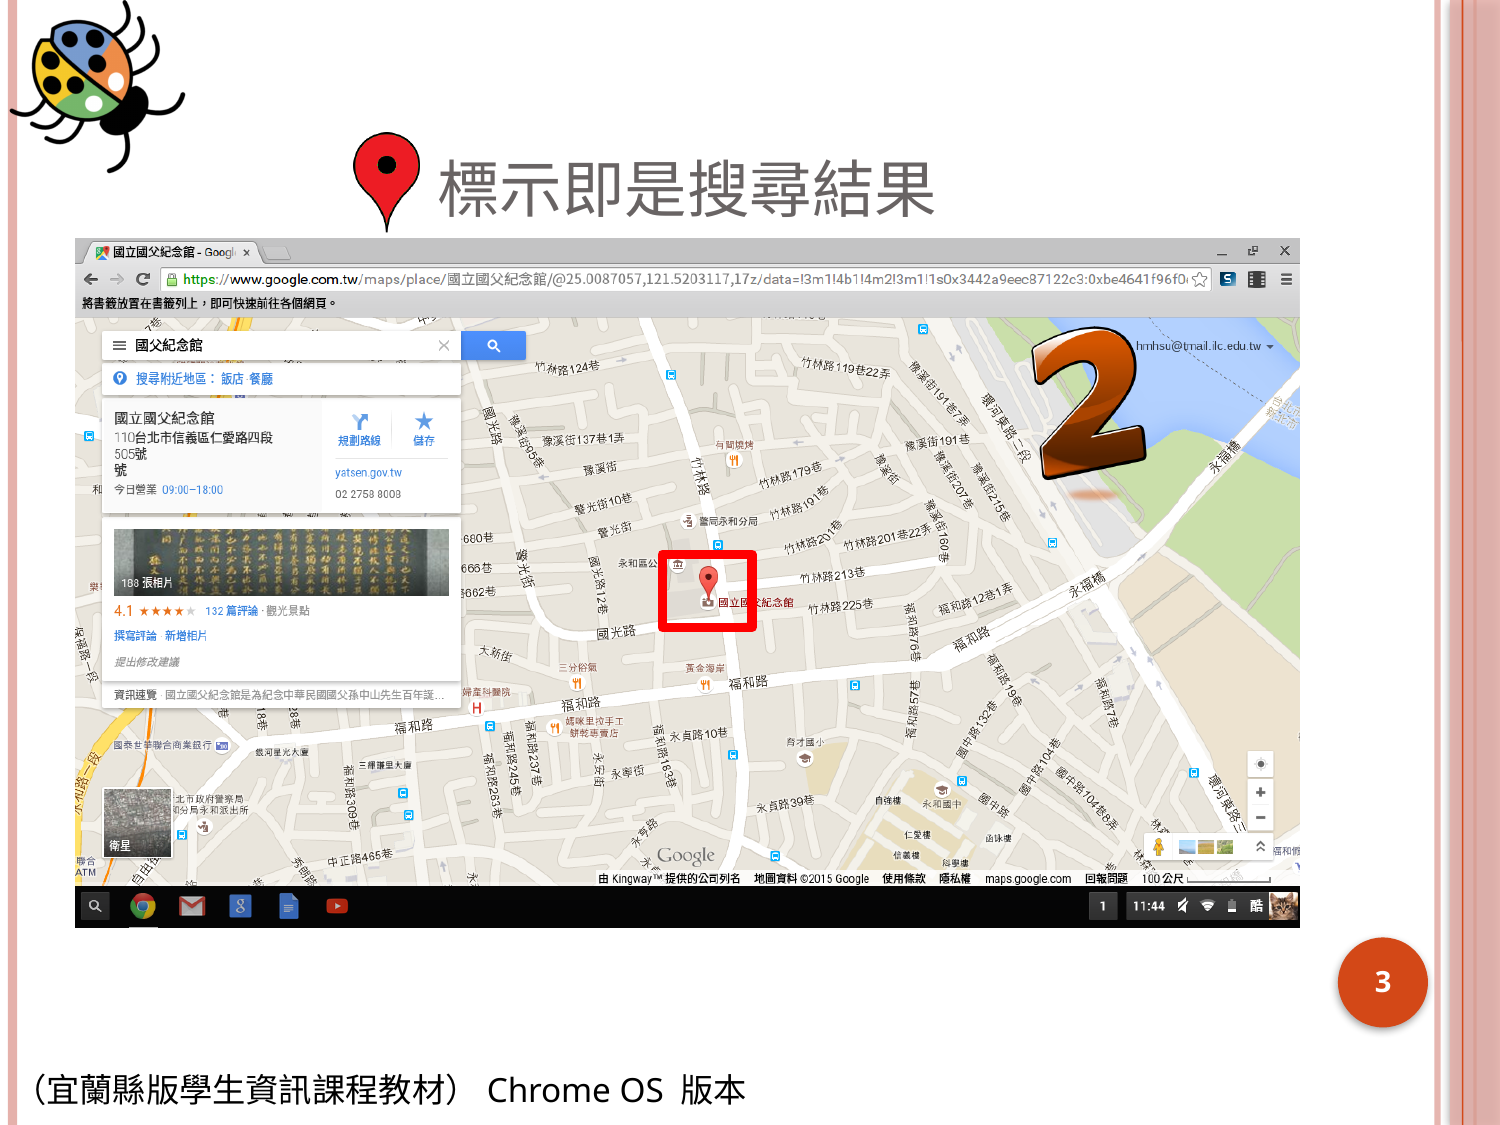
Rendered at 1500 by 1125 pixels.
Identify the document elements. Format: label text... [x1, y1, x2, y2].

slide_number 3 [1333, 940, 1434, 1027]
picture [1031, 325, 1148, 504]
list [74, 238, 1301, 928]
picture [0, 0, 169, 176]
title 標示即是搜尋結果 [75, 45, 1300, 233]
picture [353, 131, 420, 233]
